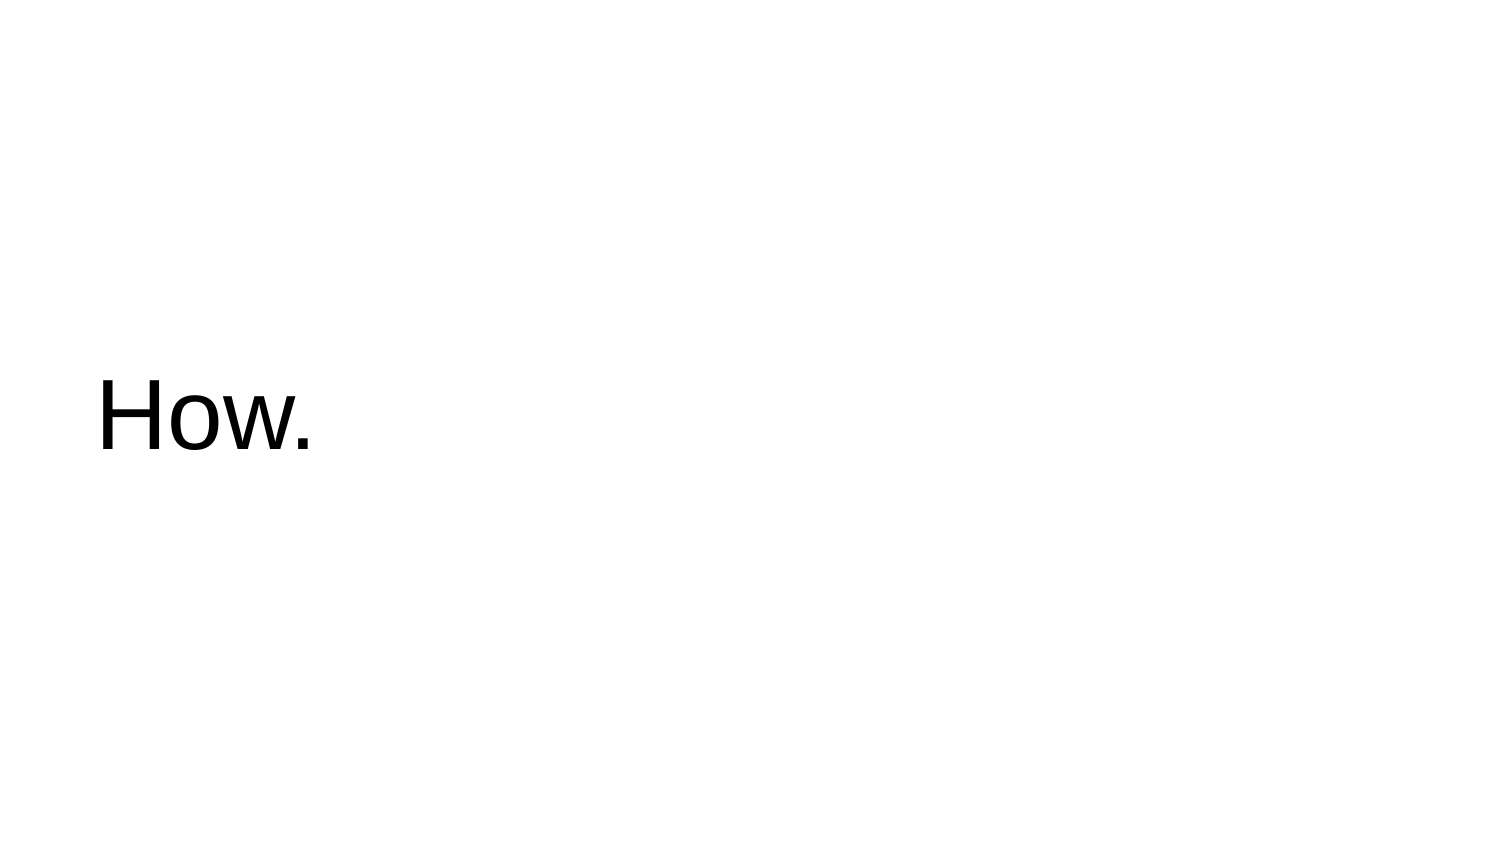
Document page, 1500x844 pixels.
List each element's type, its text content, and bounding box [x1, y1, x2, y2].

title How. [80, 73, 1125, 745]
